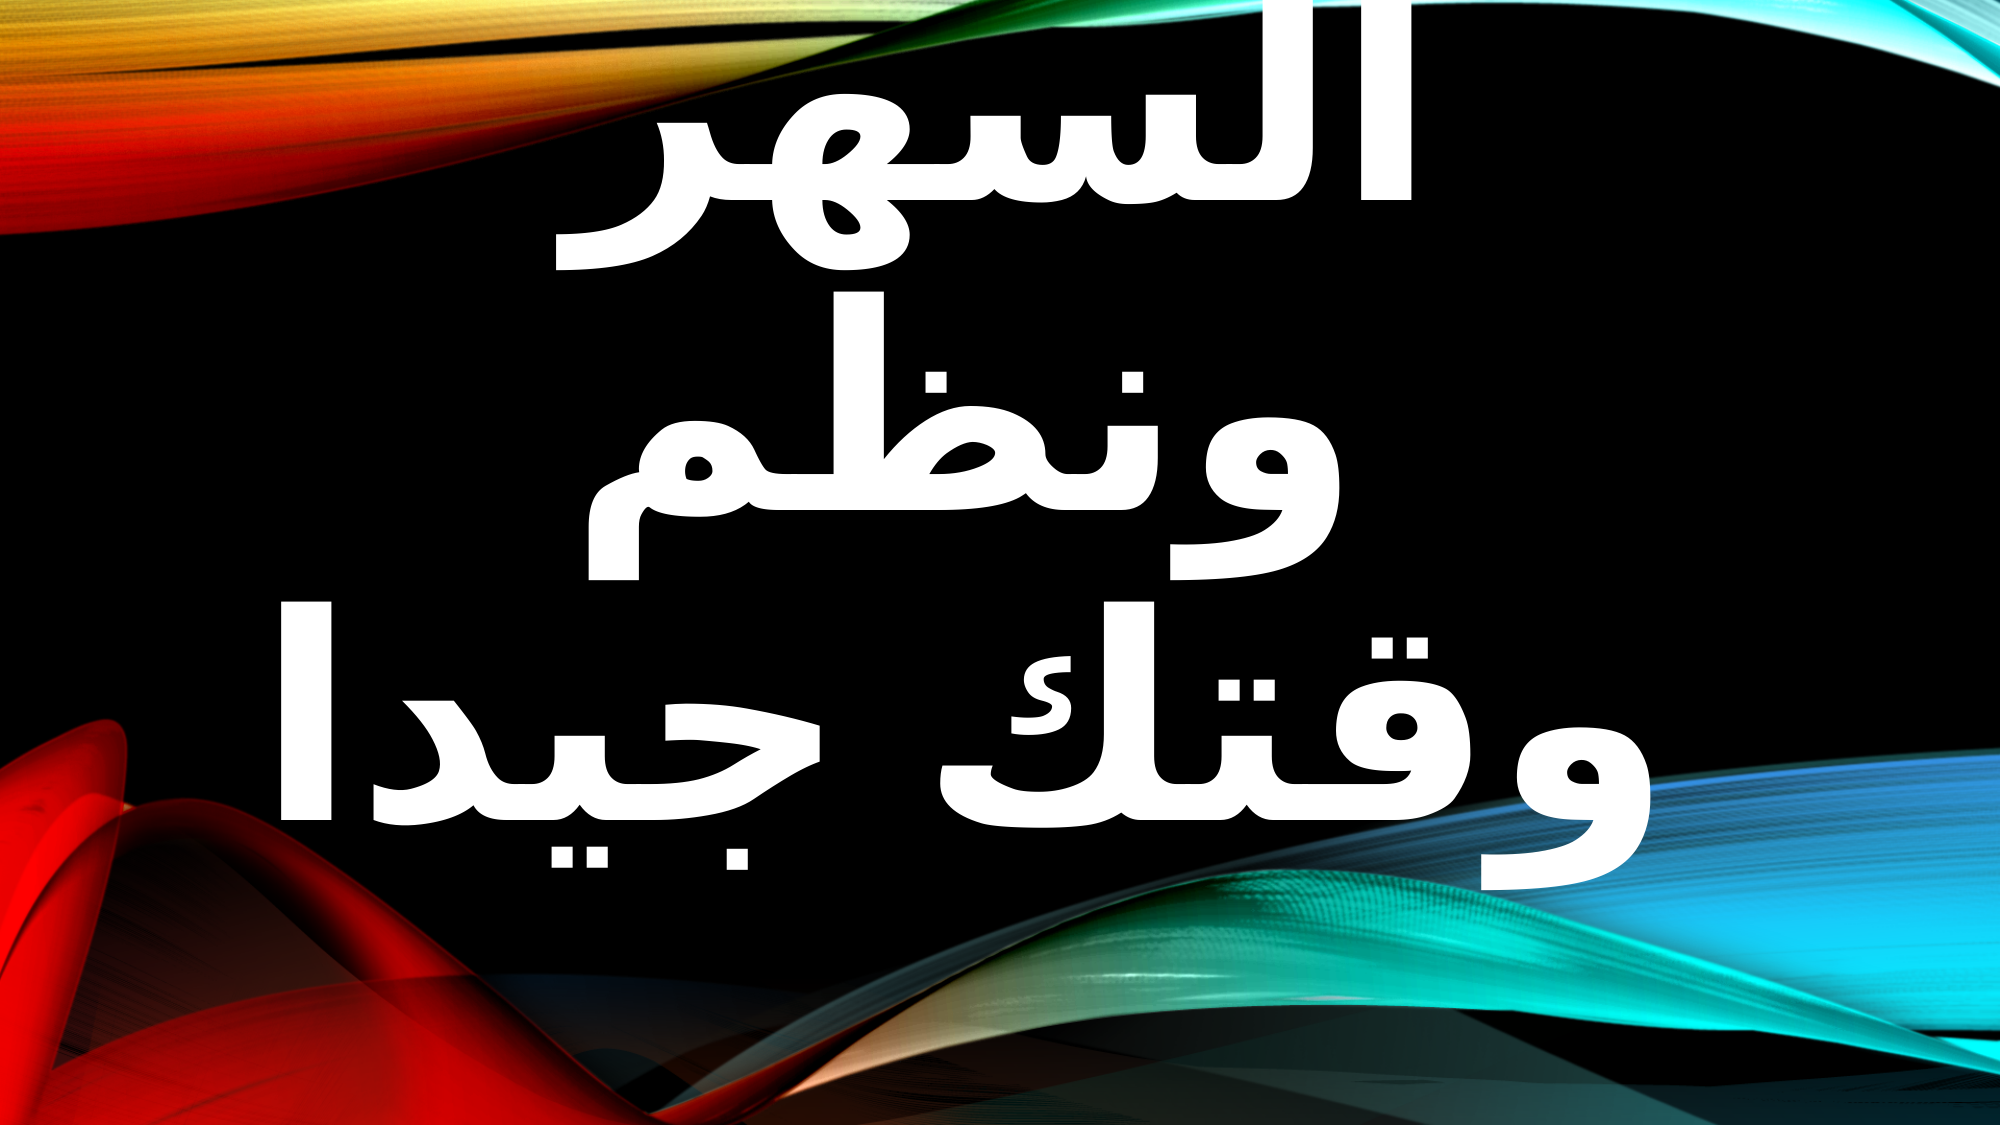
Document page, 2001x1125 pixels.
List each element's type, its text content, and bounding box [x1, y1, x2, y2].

picture [0, 0, 2000, 237]
picture [0, 717, 2000, 1125]
title تجنب السهر ونظم وقتك جيدا [190, 257, 1741, 891]
